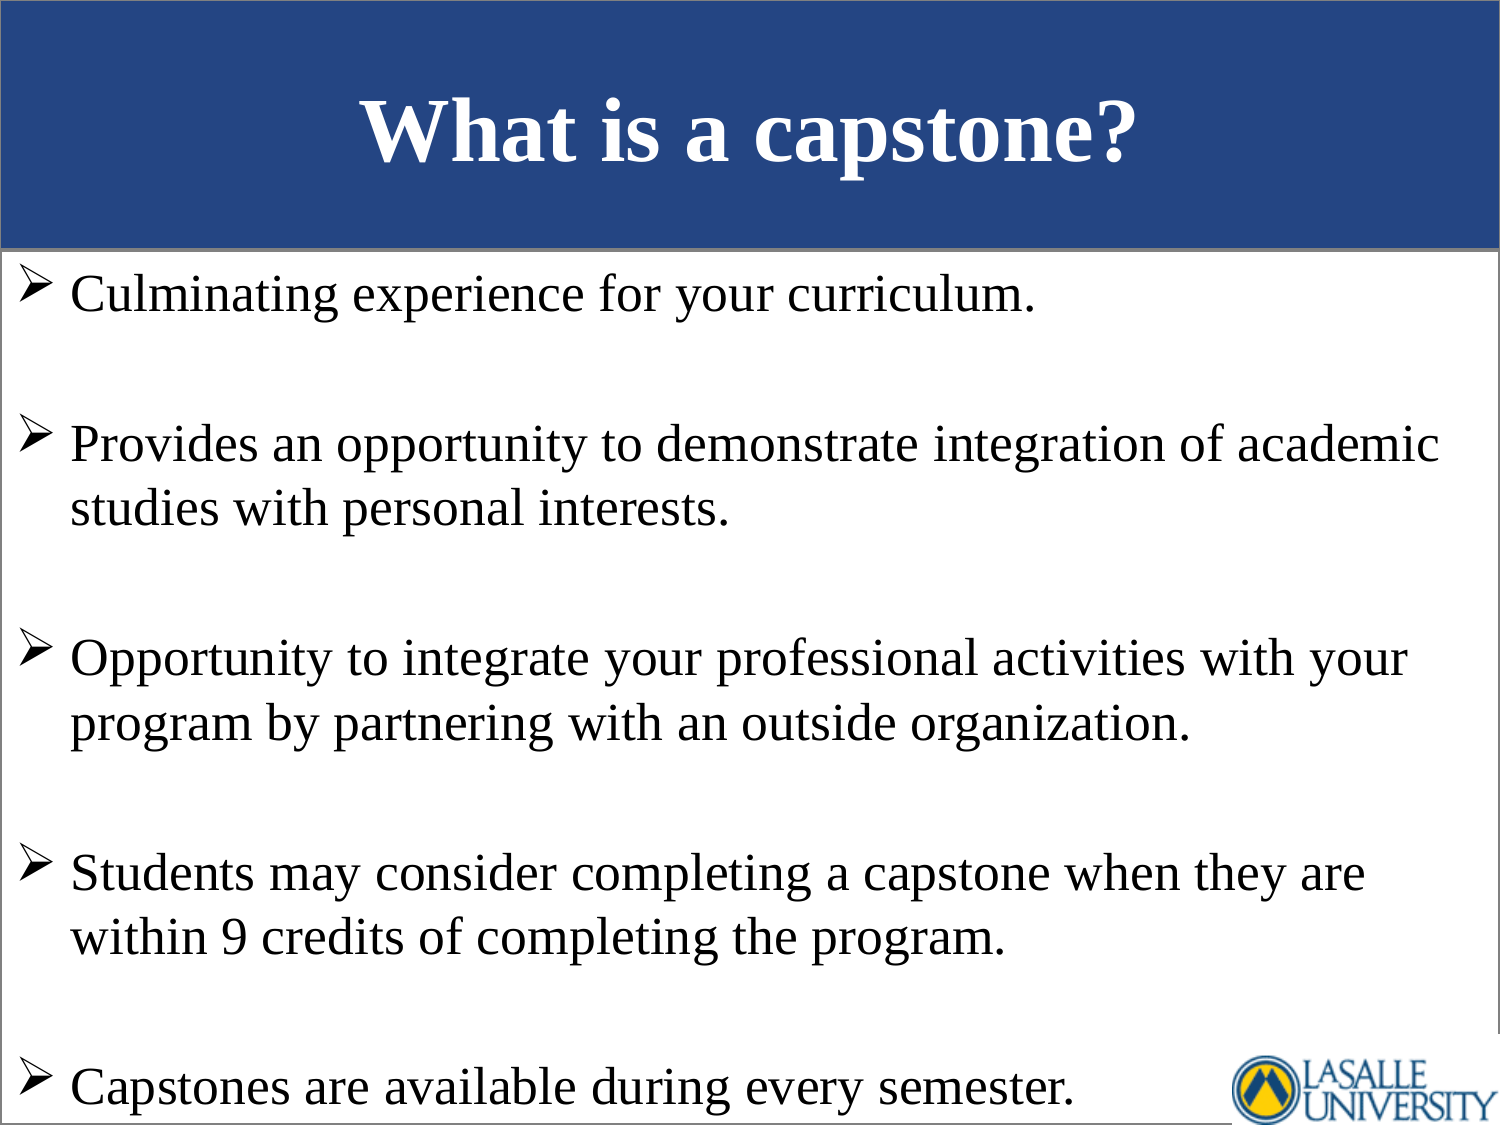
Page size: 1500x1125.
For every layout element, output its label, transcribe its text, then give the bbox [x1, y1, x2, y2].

title What is a capstone? [0, 0, 1500, 249]
list Culminating experience for your curriculum. Provides an opportunity to demonstrate integration of academic studies with personal interests. Opportunity to integrate your professional activities with your program by partnering with an outside organization. Students may consider completing a capstone when they are within 9 credits of completing the program. Capstones are available during every semester. [0, 249, 1500, 1125]
picture [1232, 1034, 1500, 1125]
